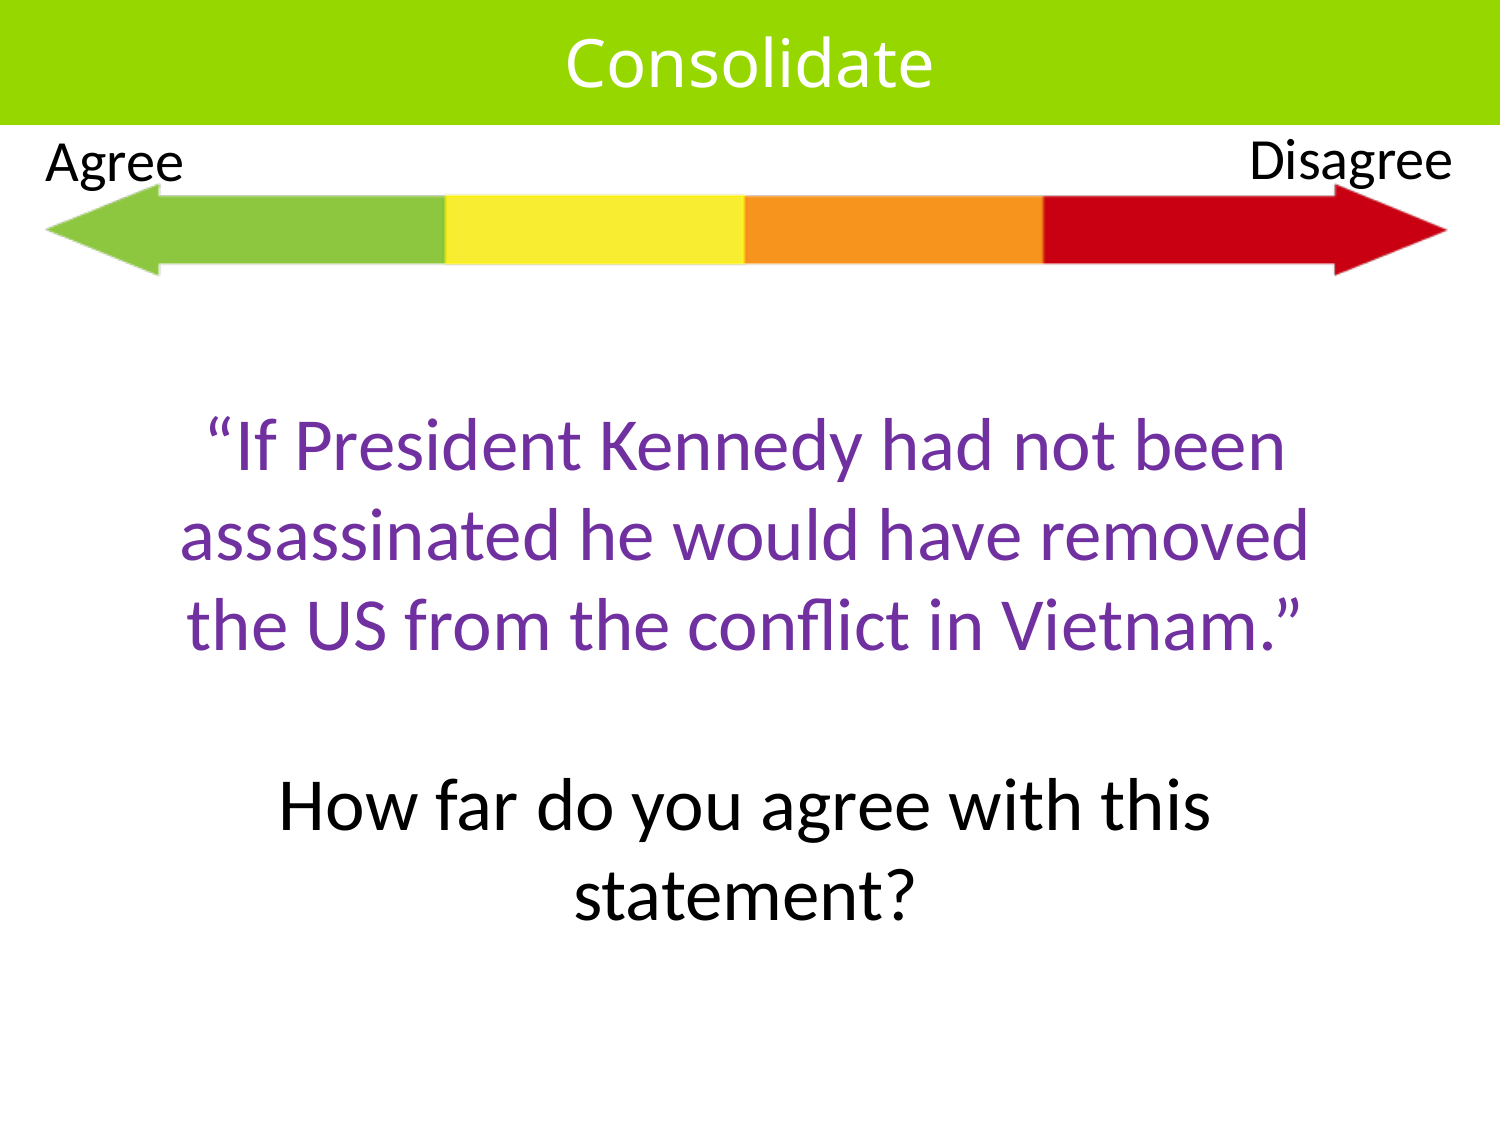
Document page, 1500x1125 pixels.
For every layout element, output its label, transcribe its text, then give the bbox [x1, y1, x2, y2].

text_box Consolidate [0, 0, 1500, 125]
picture [31, 163, 1461, 306]
text_box Agree [31, 116, 334, 163]
text_box Disagree [1234, 113, 1485, 199]
text_box “If President Kennedy had not been assassinated he would have removed the US from the conflict in Vietnam.” How far do you agree with this statement? [144, 387, 1347, 943]
